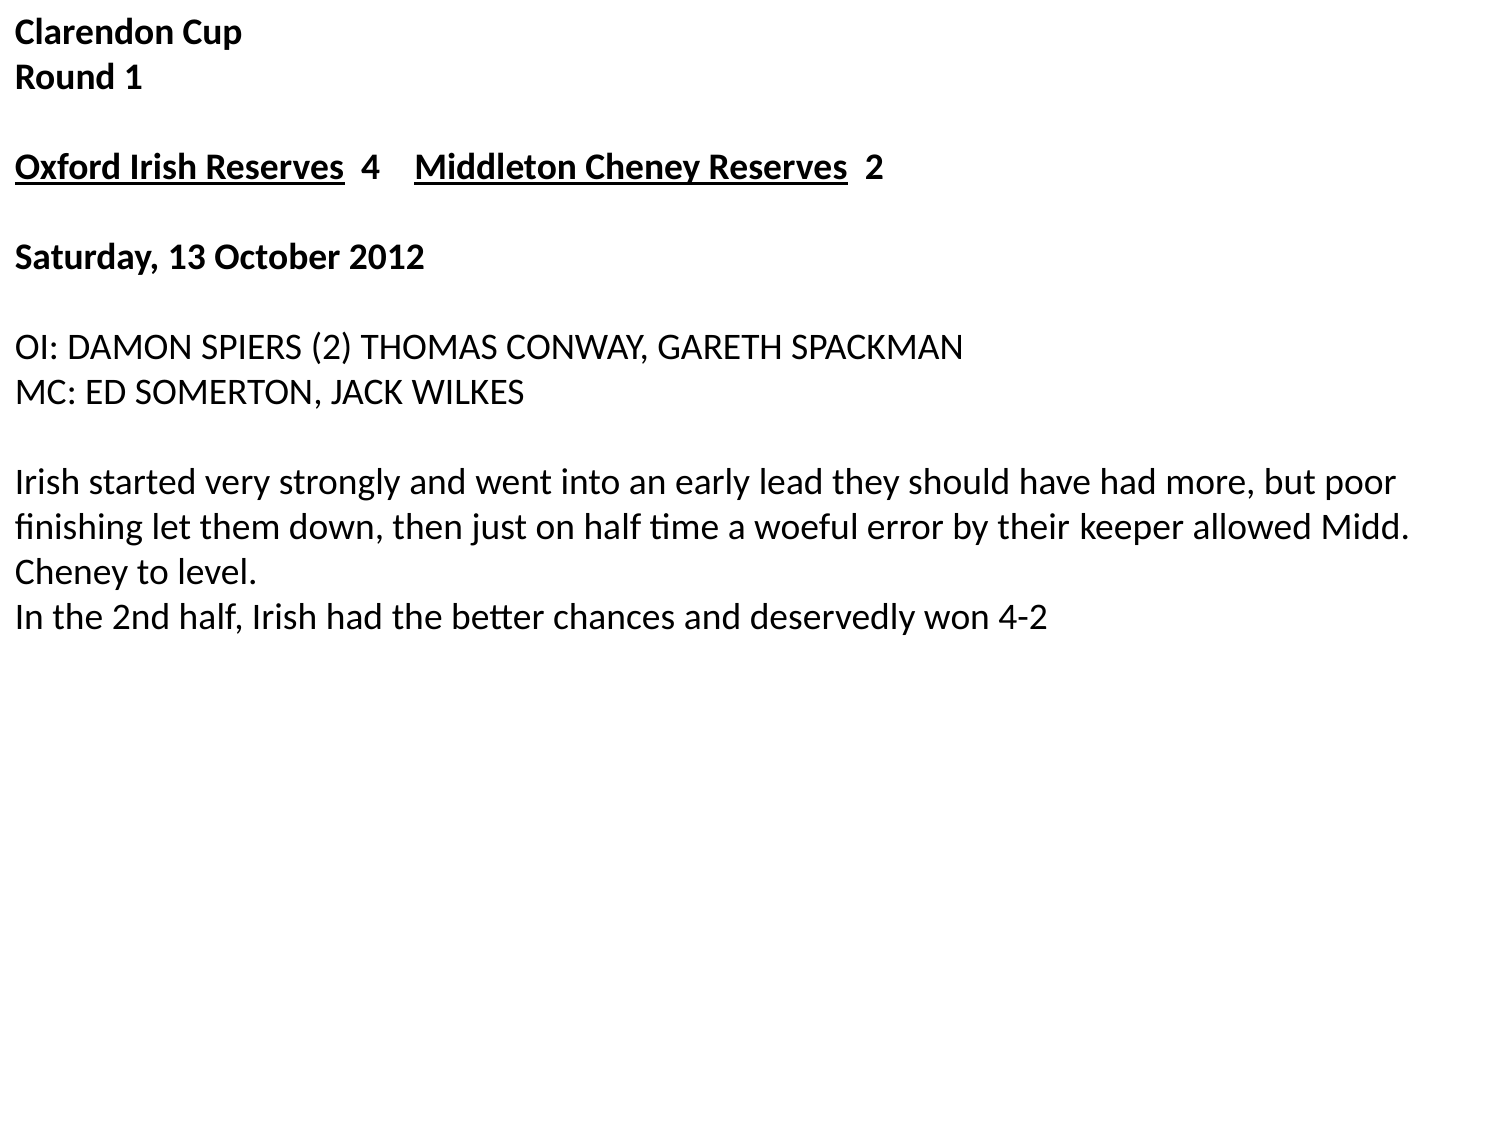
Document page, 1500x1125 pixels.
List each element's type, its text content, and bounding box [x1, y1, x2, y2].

text_box Clarendon Cup Round 1 Oxford Irish Reserves 4 Middleton Cheney Reserves 2 Saturday, 13 October 2012 OI: DAMON SPIERS (2) THOMAS CONWAY, GARETH SPACKMAN MC: ED SOMERTON, JACK WILKES Irish started very strongly and went into an early lead they should have had more, but poor finishing let them down, then just on half time a woeful error by their keeper allowed Midd. Cheney to level. In the 2nd half, Irish had the better chances and deservedly won 4-2 [0, 0, 1500, 645]
